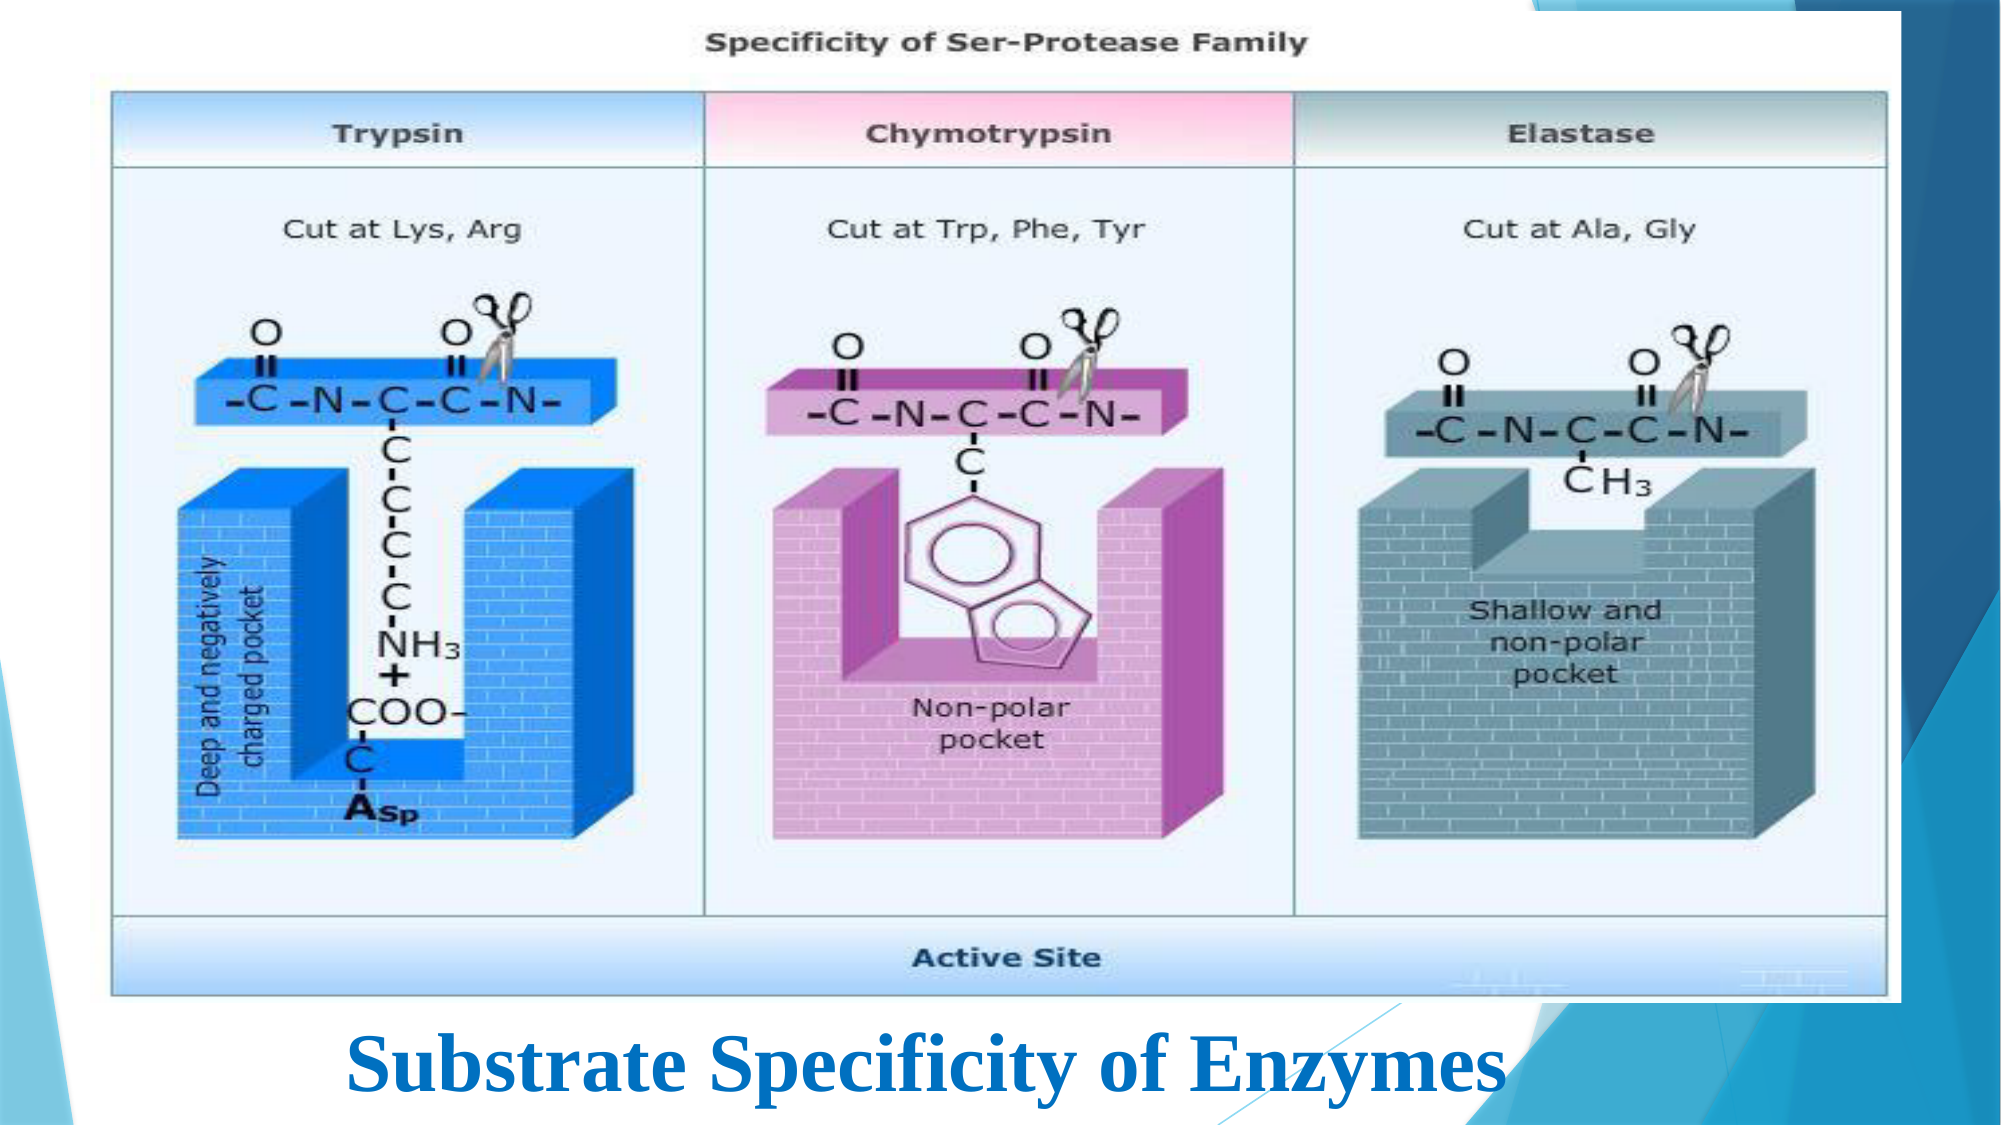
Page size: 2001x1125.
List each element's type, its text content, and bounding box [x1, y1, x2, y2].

text_box Substrate Specificity of Enzymes [330, 1013, 1527, 1116]
picture [89, 10, 1902, 1004]
